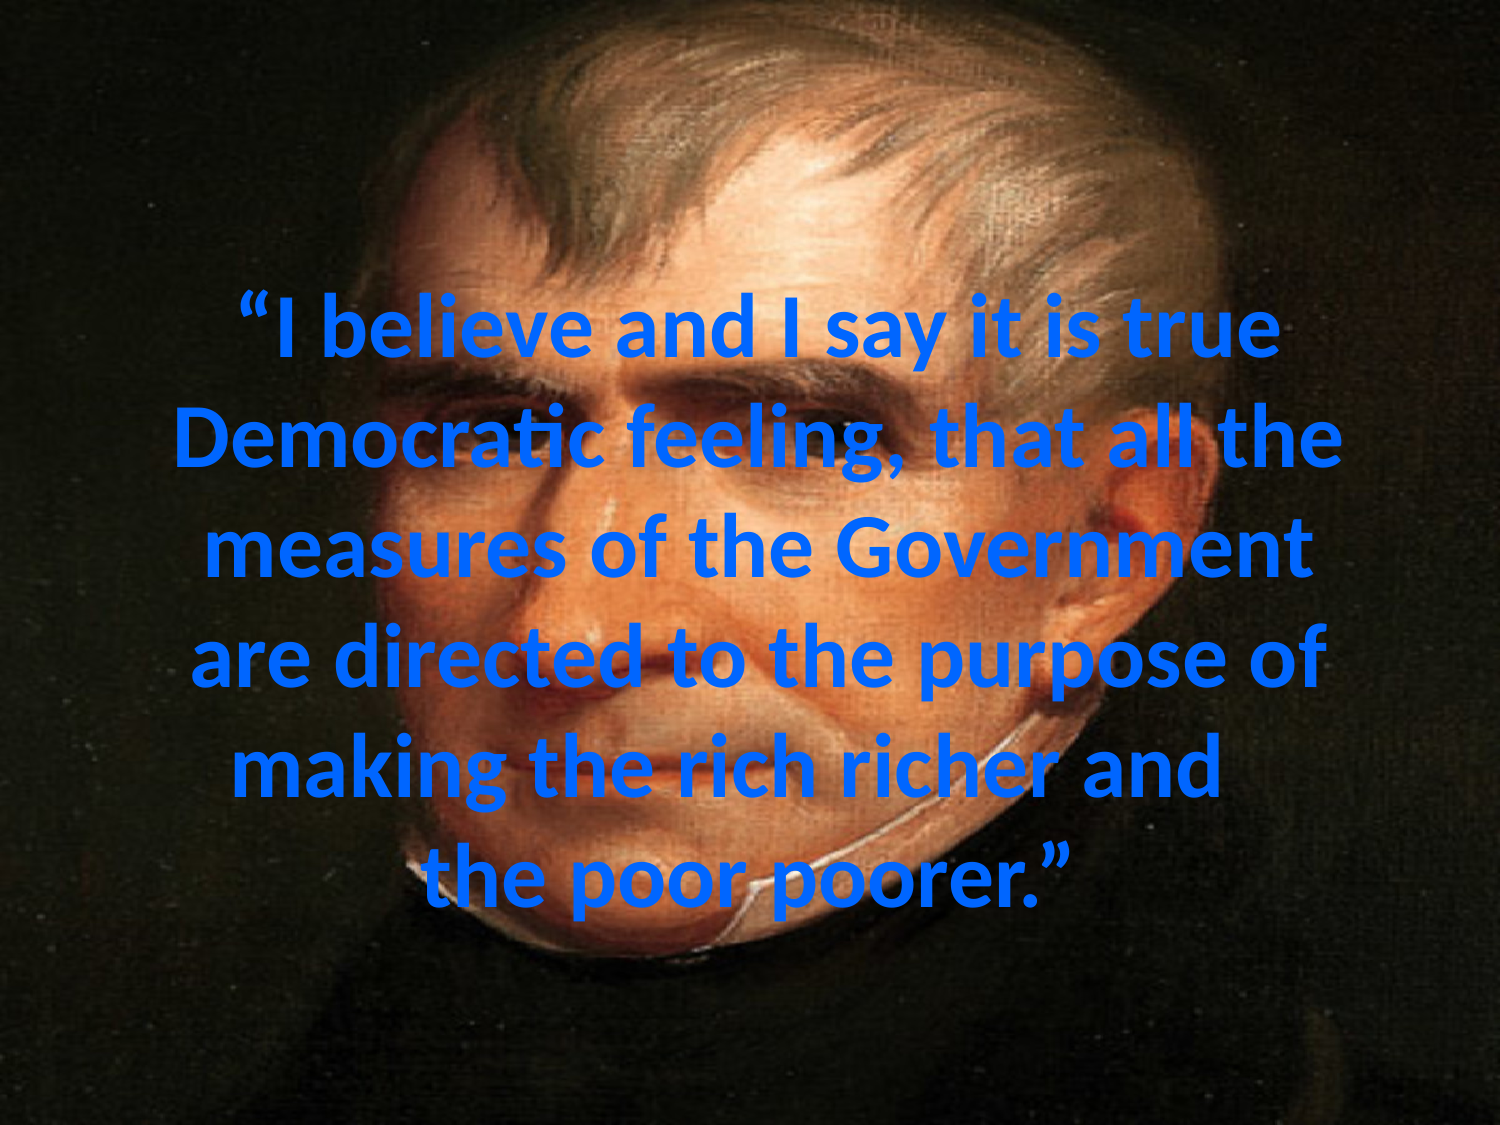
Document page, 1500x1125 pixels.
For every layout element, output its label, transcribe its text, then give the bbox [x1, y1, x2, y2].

picture [0, 0, 1500, 1125]
title “I believe and I say it is true Democratic feeling, that all the measures of the Government are directed to the purpose of making the rich richer and the poor poorer.” [149, 238, 1370, 954]
